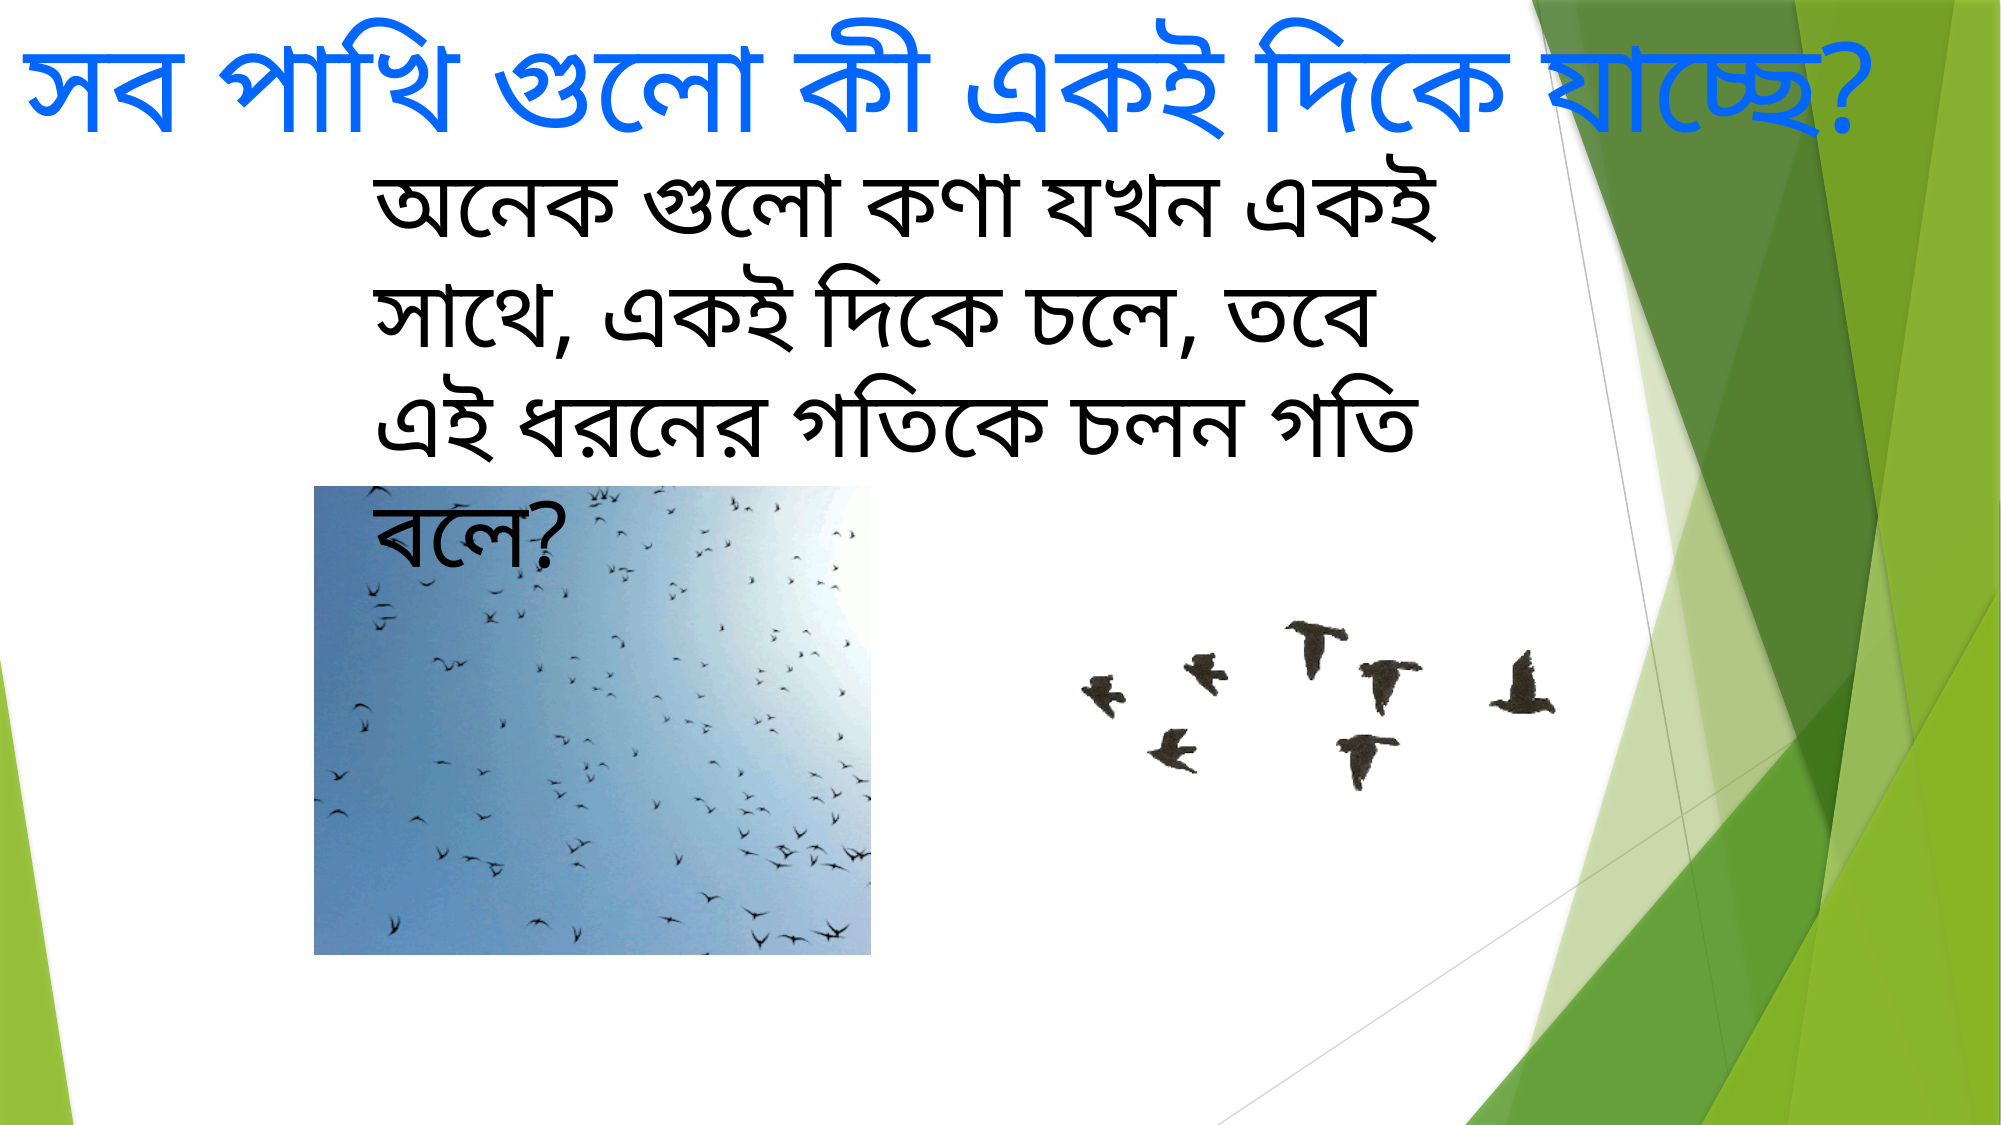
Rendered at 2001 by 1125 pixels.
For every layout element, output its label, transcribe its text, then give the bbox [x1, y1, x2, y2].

picture [1030, 469, 1591, 955]
text_box অনেক গুলো কণা যখন একই সাথে, একই দিকে চলে, তবে এই ধরনের গতিকে চলন গতি বলে? [360, 138, 1457, 593]
picture [313, 486, 872, 955]
text_box সব পাখি গুলো কী একই দিকে যাচ্ছে? [9, 0, 1922, 165]
